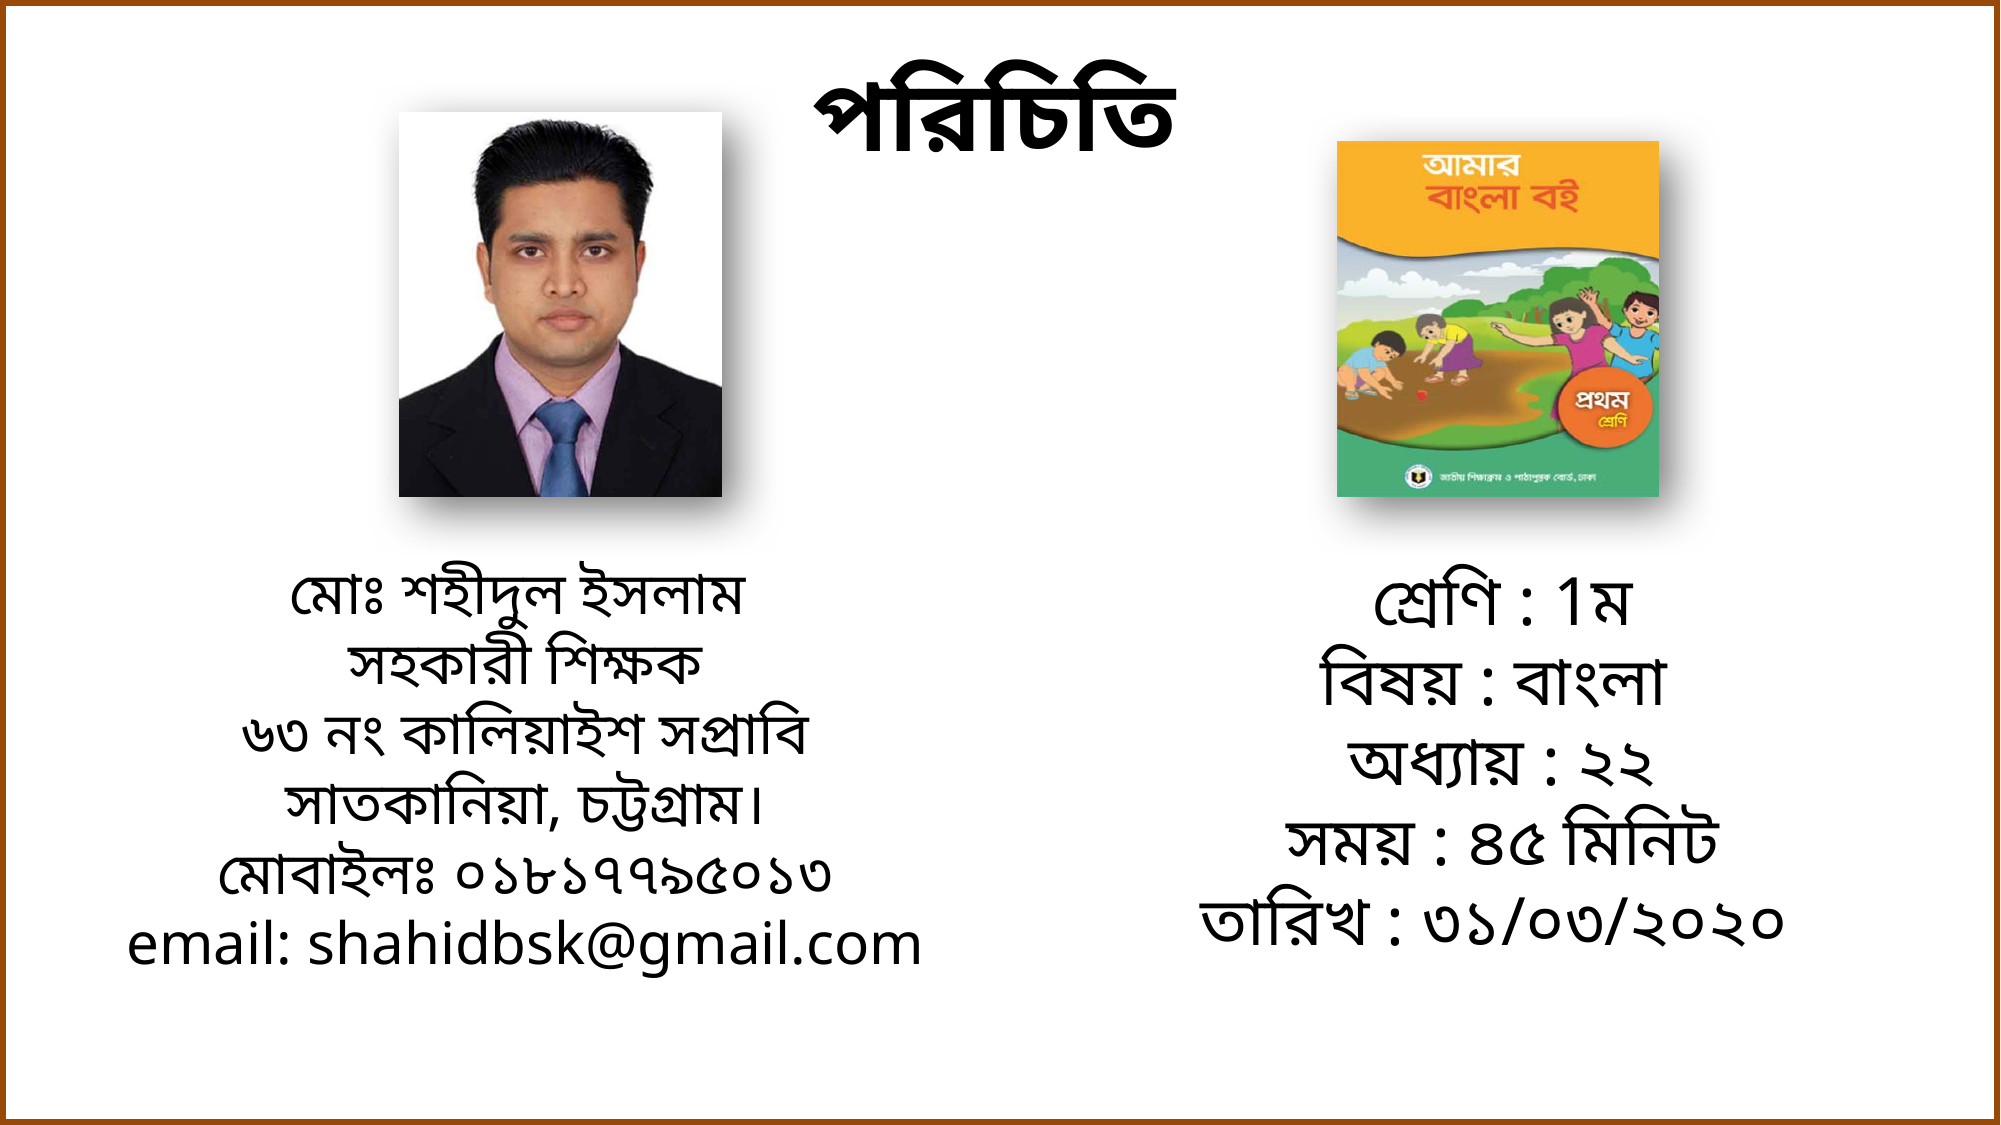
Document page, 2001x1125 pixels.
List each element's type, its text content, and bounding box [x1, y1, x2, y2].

picture [1337, 141, 1659, 497]
text_box শ্রেণি : 1ম বিষয় : বাংলা অধ্যায় : ২২ সময় : ৪৫ মিনিট তারিখ : ৩১/০৩/২০২০ [1047, 551, 1958, 1011]
picture [399, 111, 722, 497]
text_box পরিচিতি [721, 44, 1267, 179]
text_box মোঃ শহীদুল ইসলাম সহকারী শিক্ষক ৬৩ নং কালিয়াইশ সপ্রাবি সাতকানিয়া, চট্টগ্রাম। মোবাইলঃ ০১৮১৭৭৯৫০১৩ email: shahidbsk@gmail.com [50, 548, 1000, 984]
